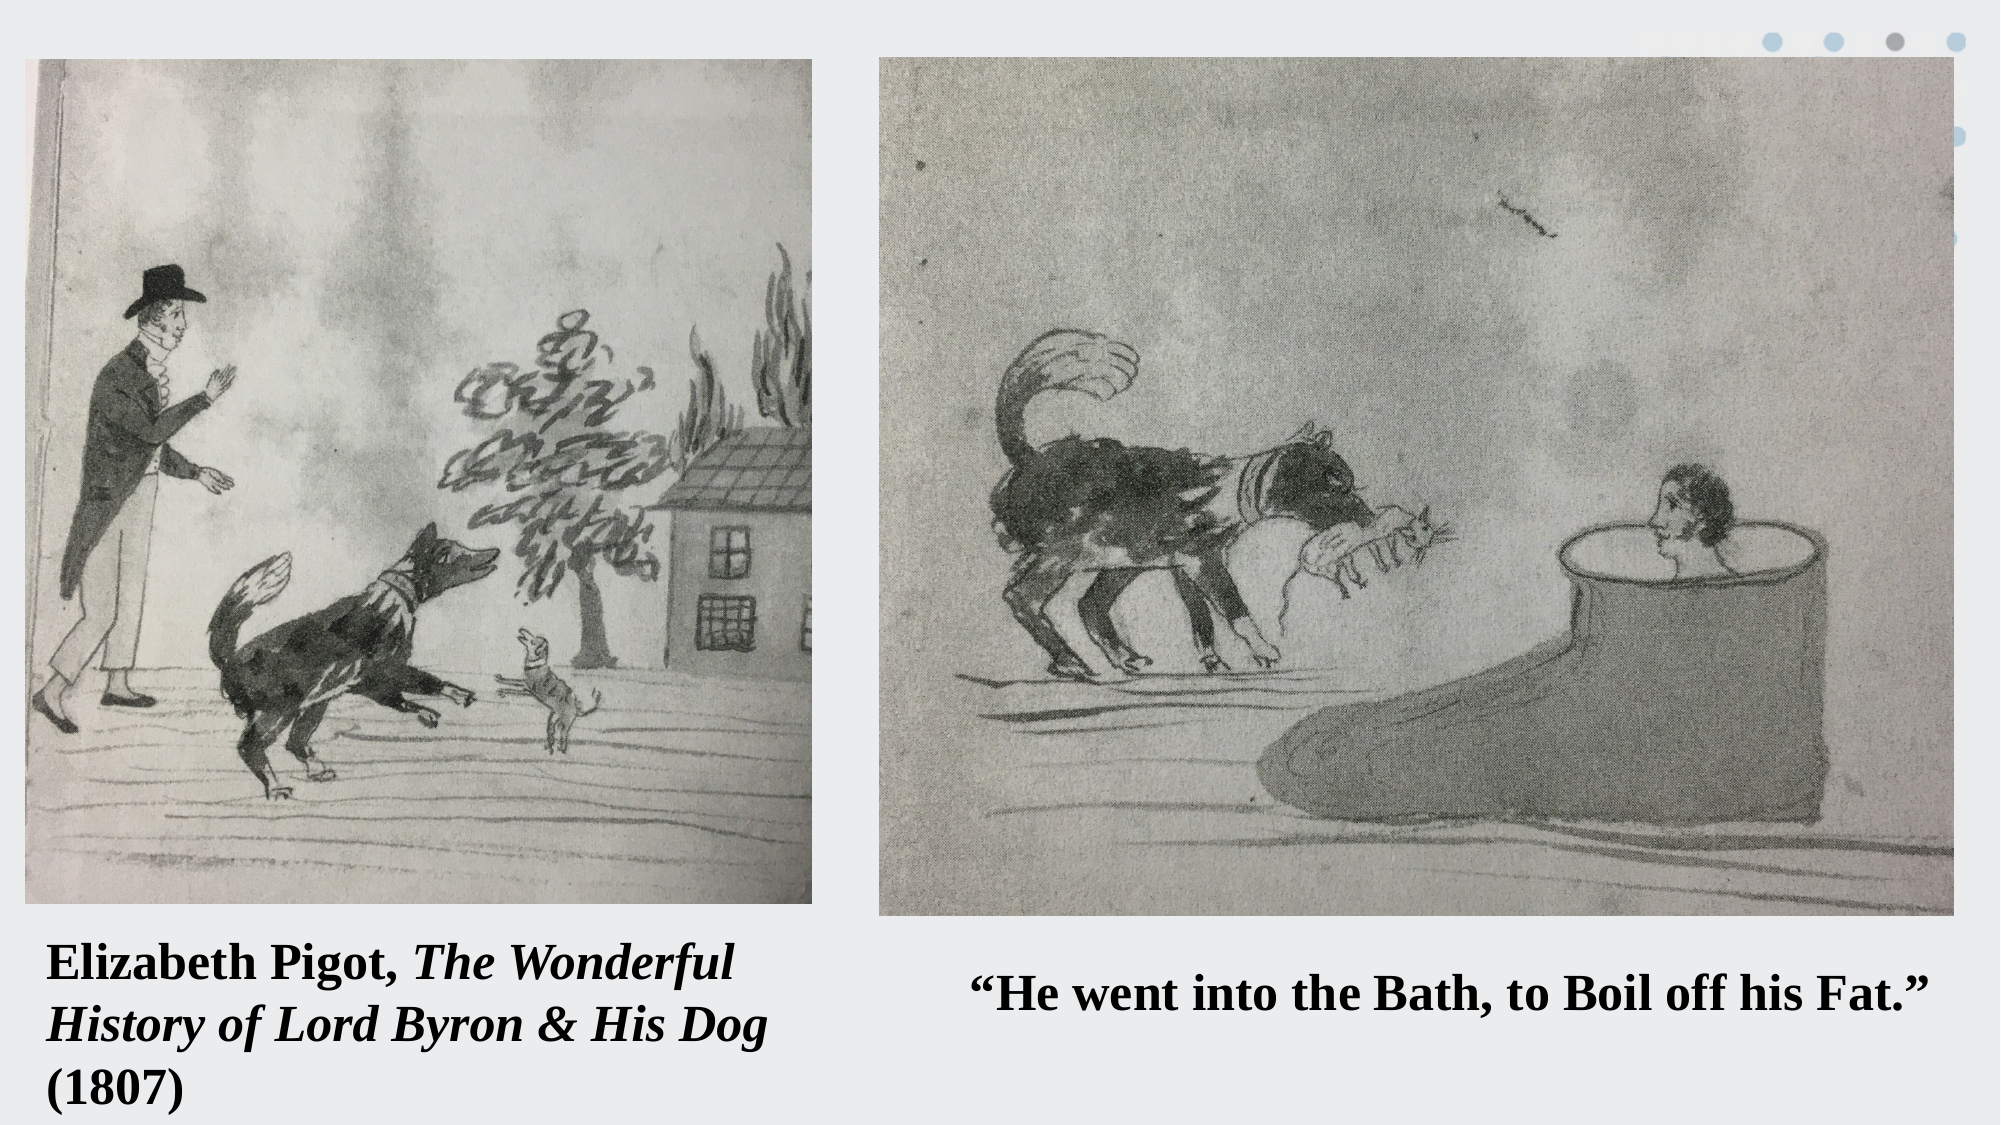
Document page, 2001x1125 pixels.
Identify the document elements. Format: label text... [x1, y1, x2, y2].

text_box “He went into the Bath, to Boil off his Fat.” [955, 950, 1954, 1029]
picture [0, 0, 2001, 1125]
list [25, 59, 812, 904]
text_box Elizabeth Pigot, The Wonderful History of Lord Byron & His Dog (1807) [31, 919, 829, 1122]
